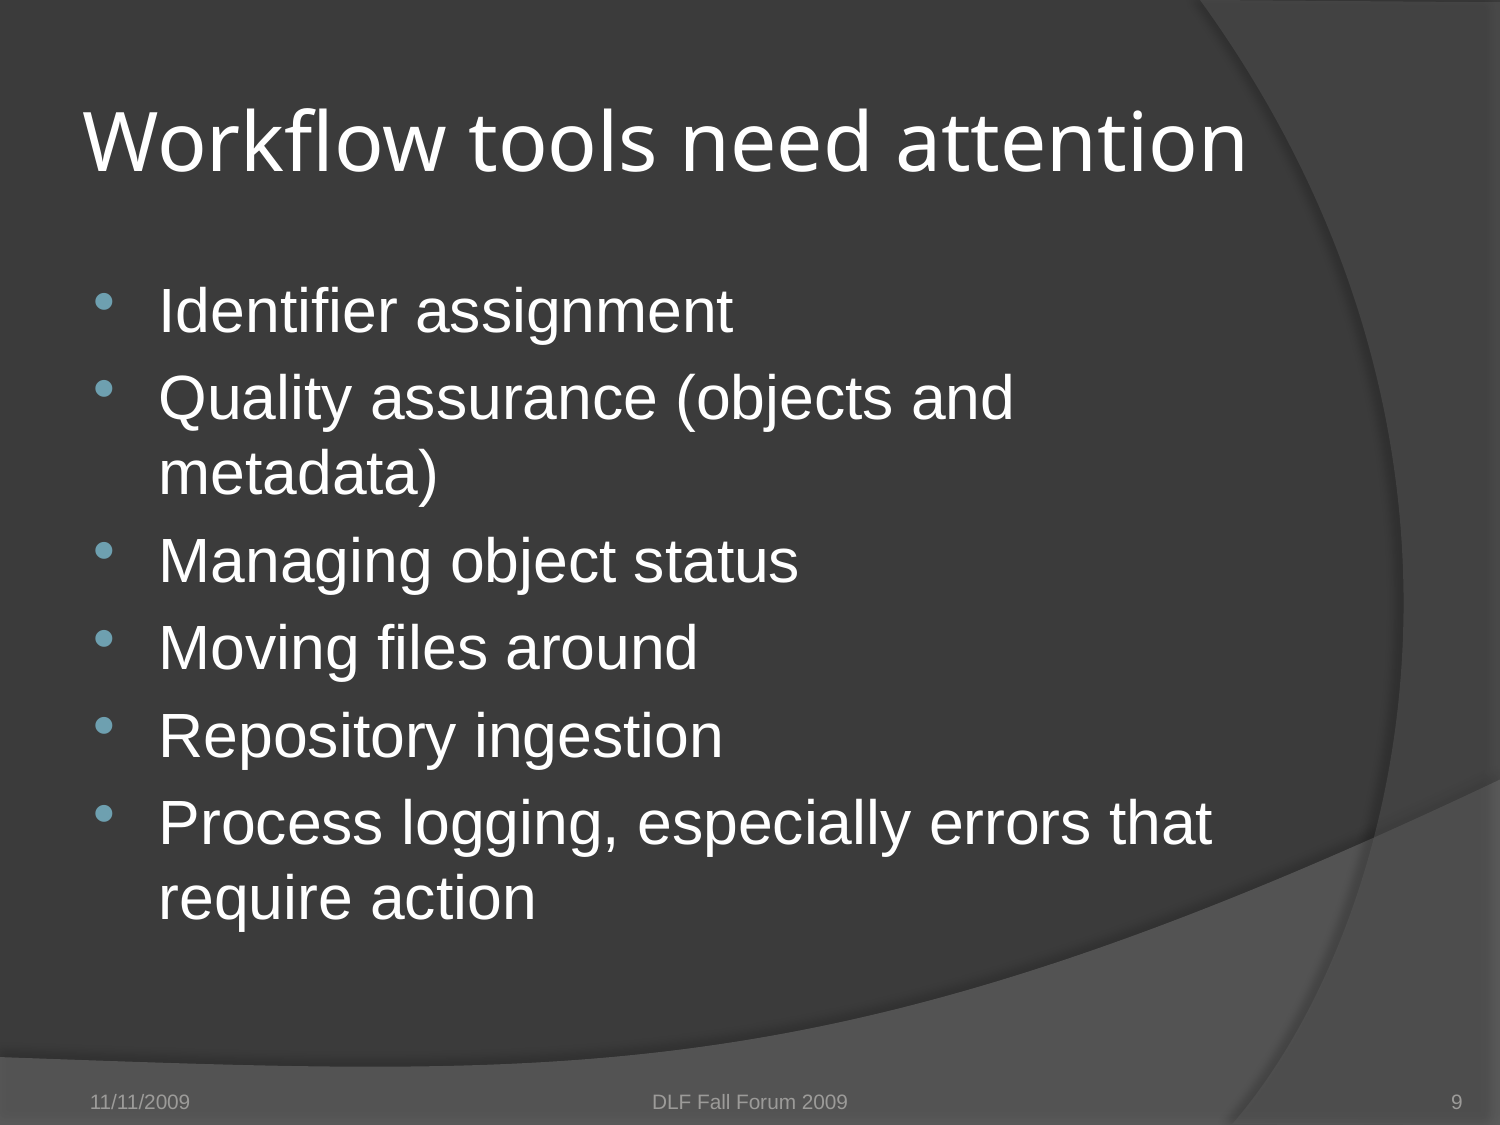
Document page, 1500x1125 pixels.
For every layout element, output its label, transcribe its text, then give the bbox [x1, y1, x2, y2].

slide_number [75, 1053, 425, 1114]
footer DLF Fall Forum 2009 [512, 1053, 988, 1114]
list Identifier assignment Quality assurance (objects and metadata) Managing object status Moving files around Repository ingestion Process logging, especially errors that require action [75, 262, 1300, 1005]
slide_number 9 [1337, 1053, 1463, 1114]
title Workflow tools need attention [75, 45, 1300, 233]
